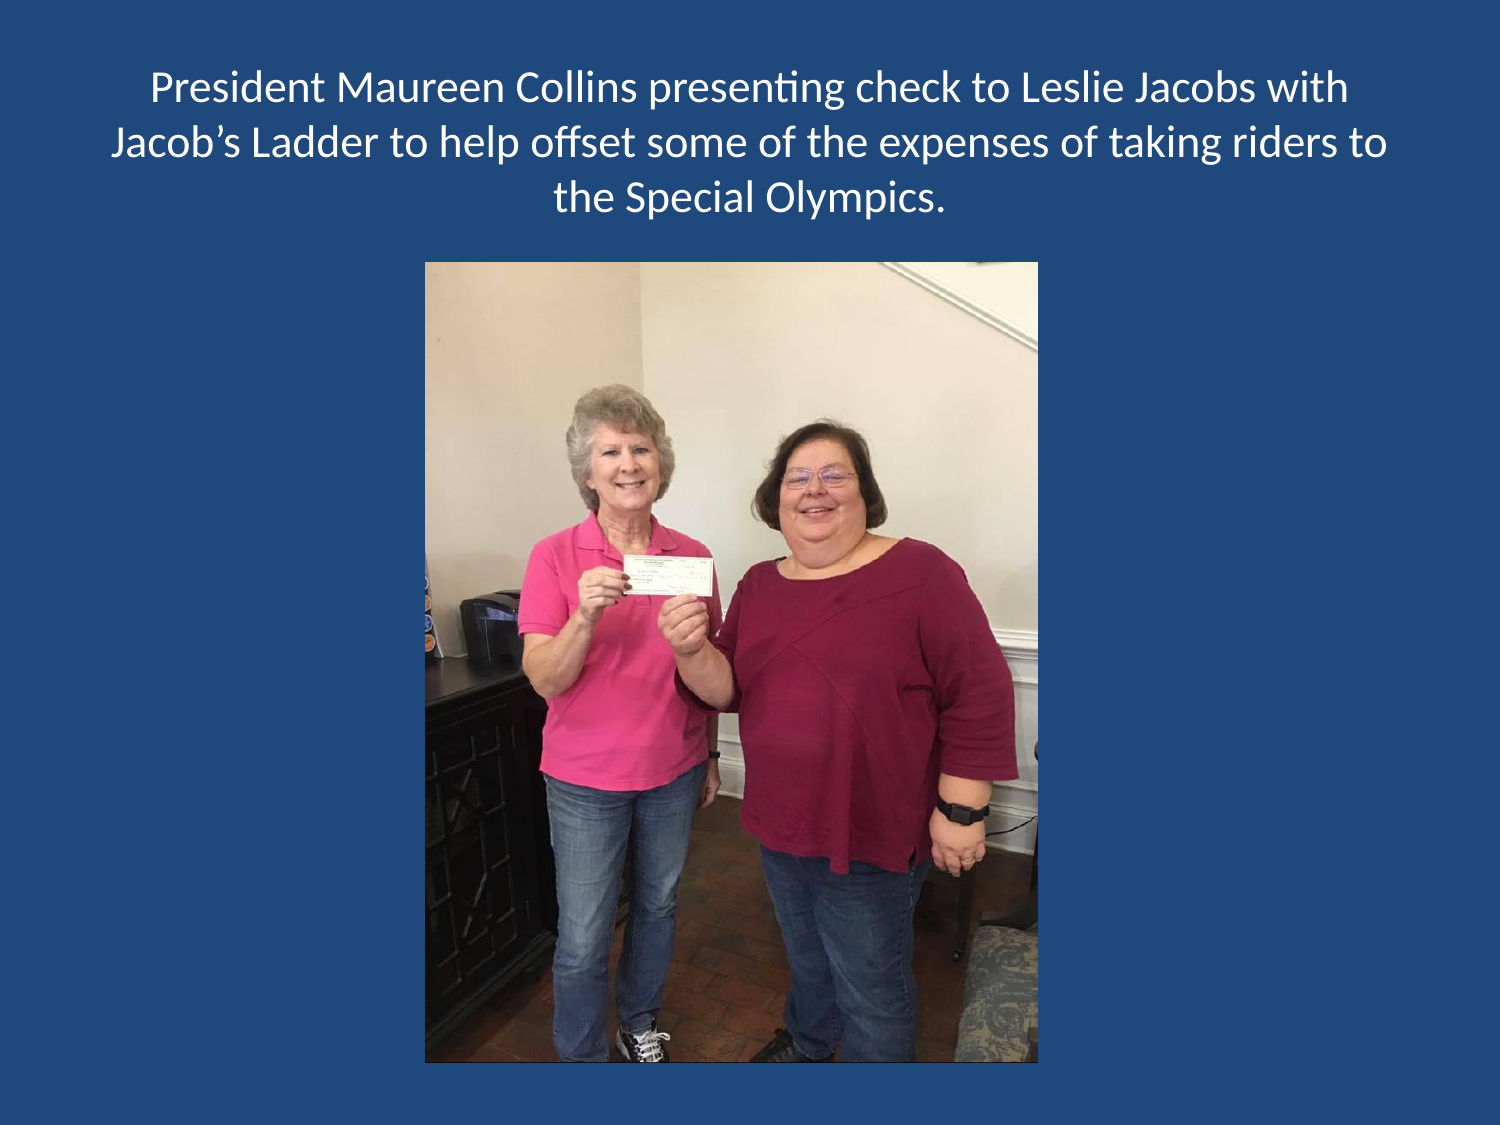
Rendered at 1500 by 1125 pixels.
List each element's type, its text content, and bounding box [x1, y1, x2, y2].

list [424, 262, 1038, 1063]
title President Maureen Collins presenting check to Leslie Jacobs with Jacob’s Ladder to help offset some of the expenses of taking riders to the Special Olympics. [75, 45, 1425, 233]
